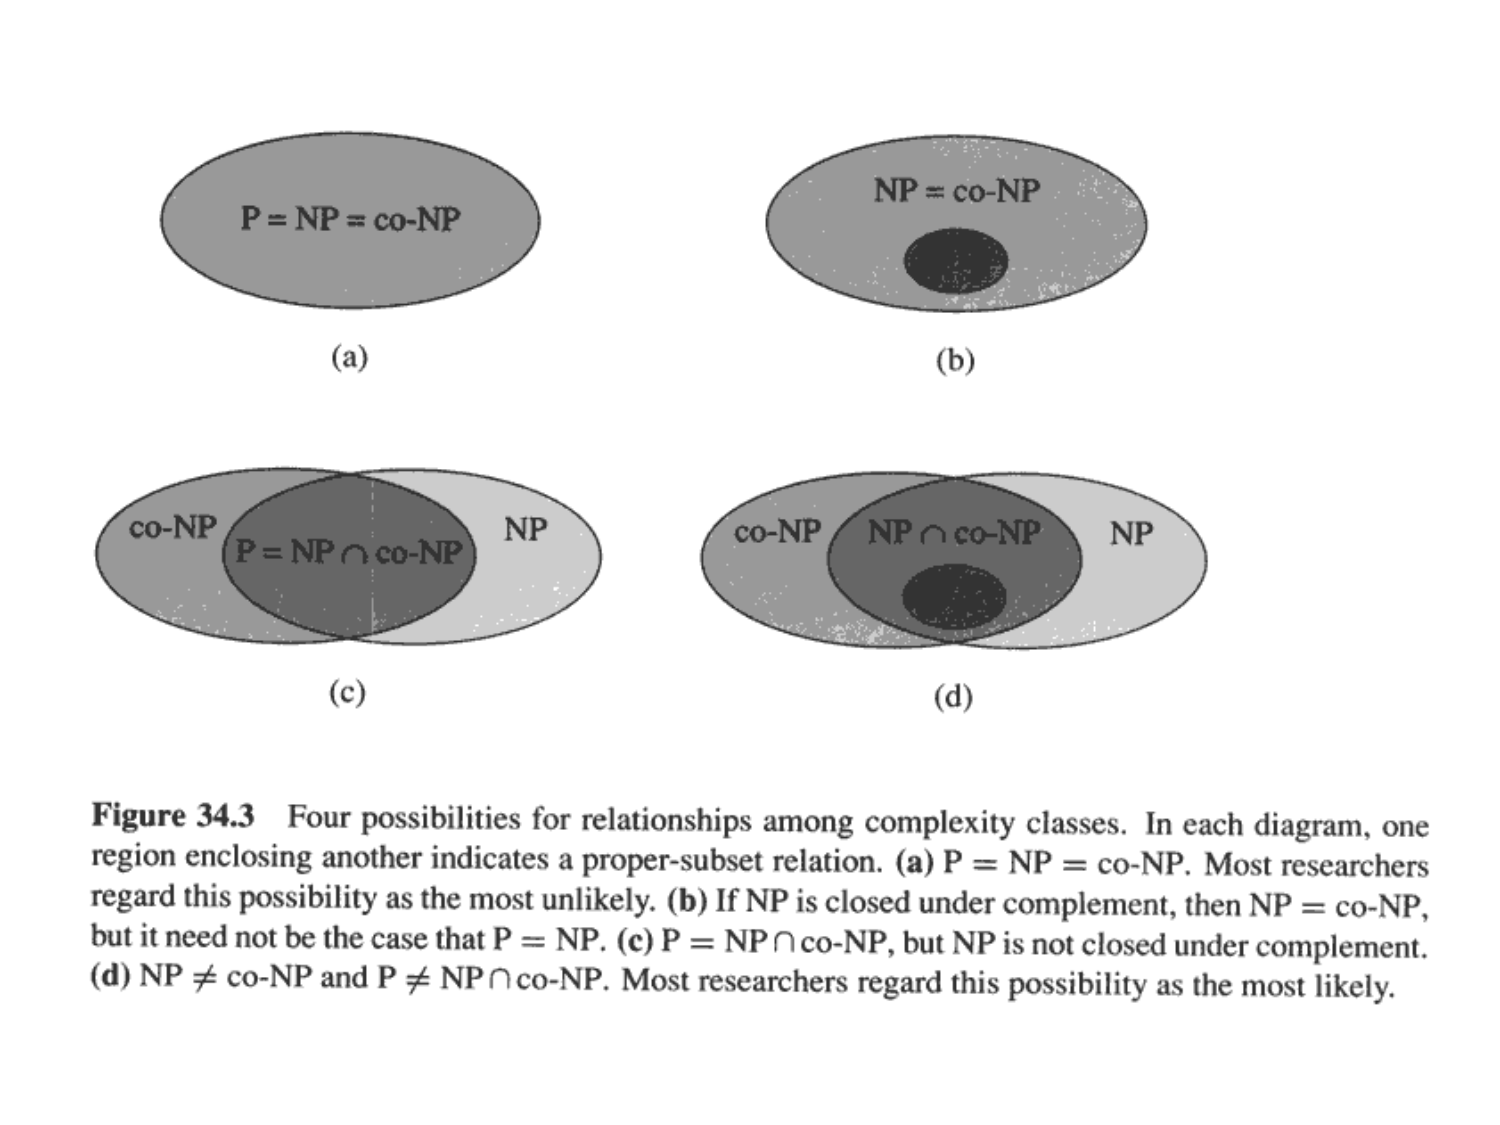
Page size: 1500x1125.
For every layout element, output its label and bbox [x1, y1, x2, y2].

picture [37, 83, 1463, 1042]
